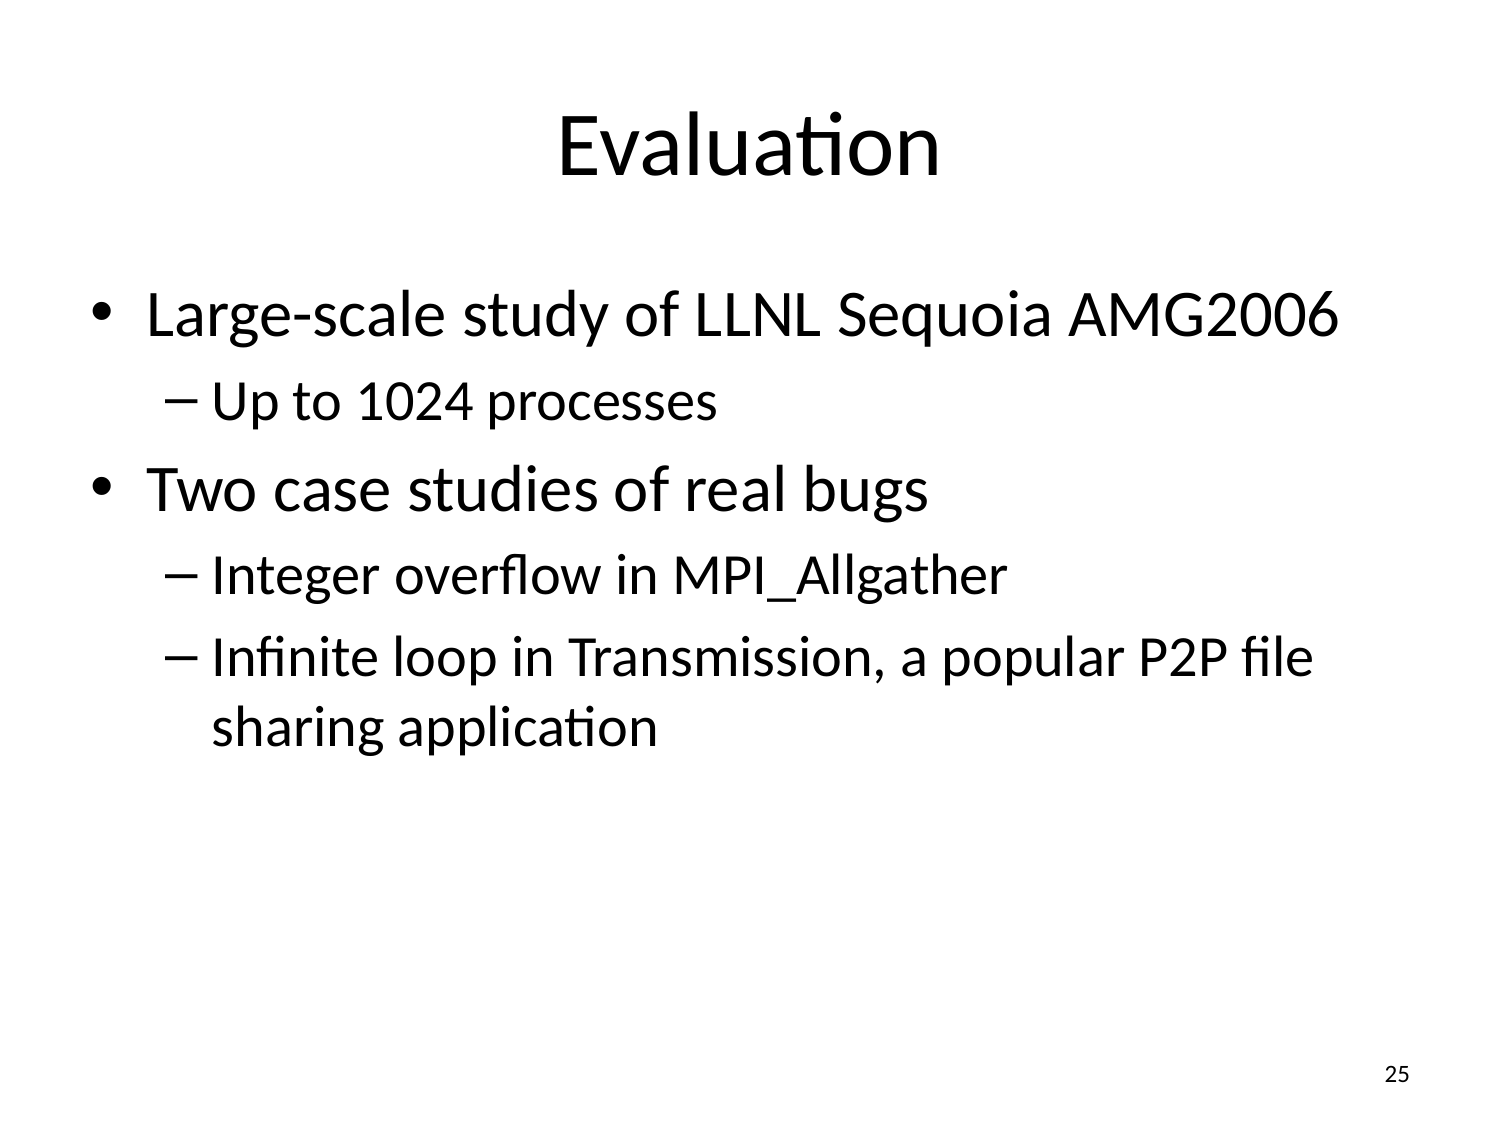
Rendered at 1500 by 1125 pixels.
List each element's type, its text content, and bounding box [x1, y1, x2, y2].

list Large-scale study of LLNL Sequoia AMG2006 Up to 1024 processes Two case studies of real bugs Integer overflow in MPI_Allgather Infinite loop in Transmission, a popular P2P file sharing application [75, 262, 1425, 1005]
title Evaluation [75, 45, 1425, 233]
slide_number 25 [1074, 1042, 1425, 1103]
